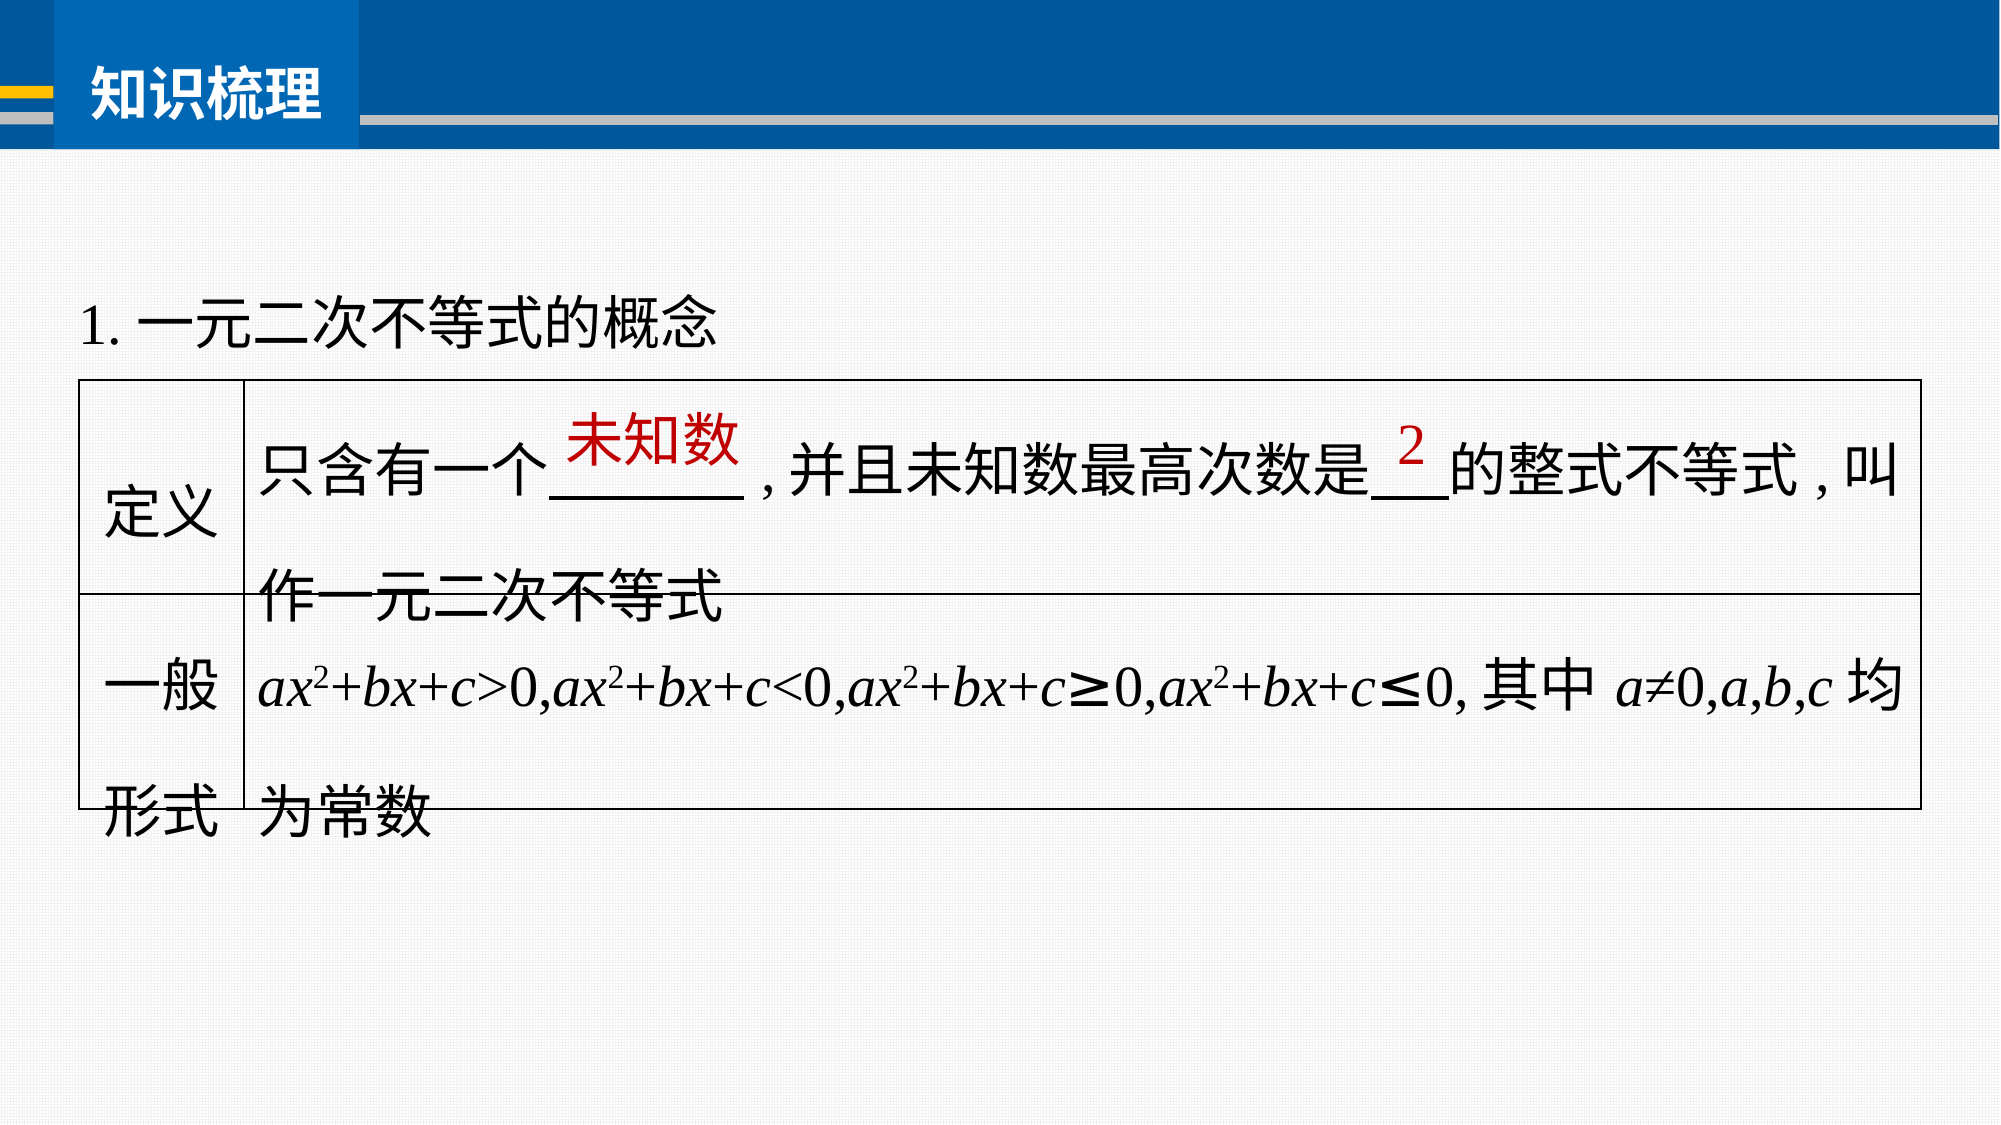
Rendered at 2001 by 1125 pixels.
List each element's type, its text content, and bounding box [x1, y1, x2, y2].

table_header 定义 [80, 381, 243, 593]
table_header 只含有一个 ,并且未知数最高次数是 的整式不等式,叫作一元二次不等式 [245, 381, 1920, 593]
text_box 2 [1382, 398, 1442, 484]
table_cell 一般 形式 [80, 595, 243, 808]
text_box 1.一元二次不等式的概念 [63, 243, 1937, 364]
table_cell ax2+bx+c>0,ax2+bx+c<0,ax2+bx+c≥0,ax2+bx+c≤0,其中a≠0,a,b,c均为常数 [245, 595, 1920, 808]
text_box 未知数 [550, 395, 756, 481]
